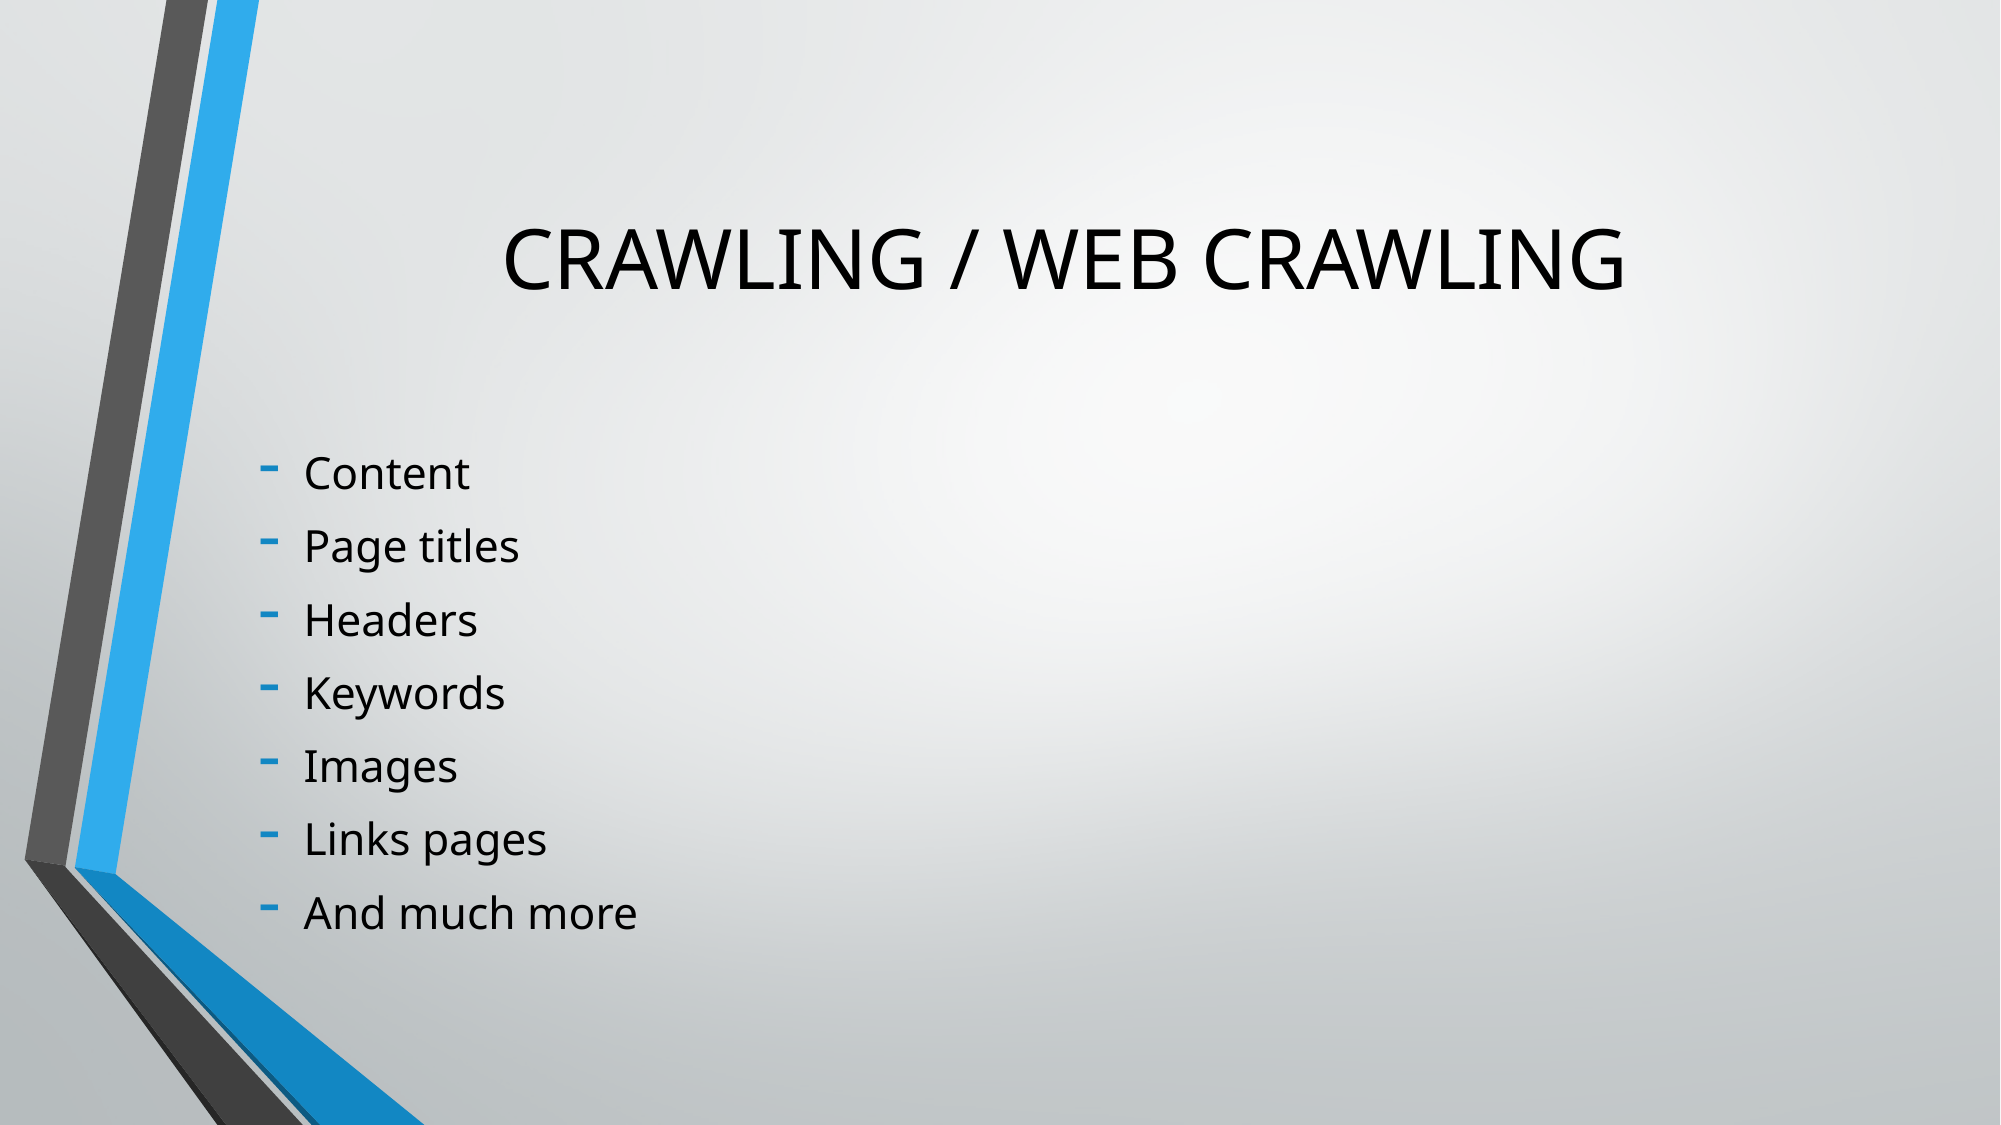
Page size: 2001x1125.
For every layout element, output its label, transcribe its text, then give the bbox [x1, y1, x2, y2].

title CRAWLING / WEB CRAWLING [243, 112, 1887, 400]
list Content Page titles Headers Keywords Images Links pages And much more [243, 437, 1887, 950]
